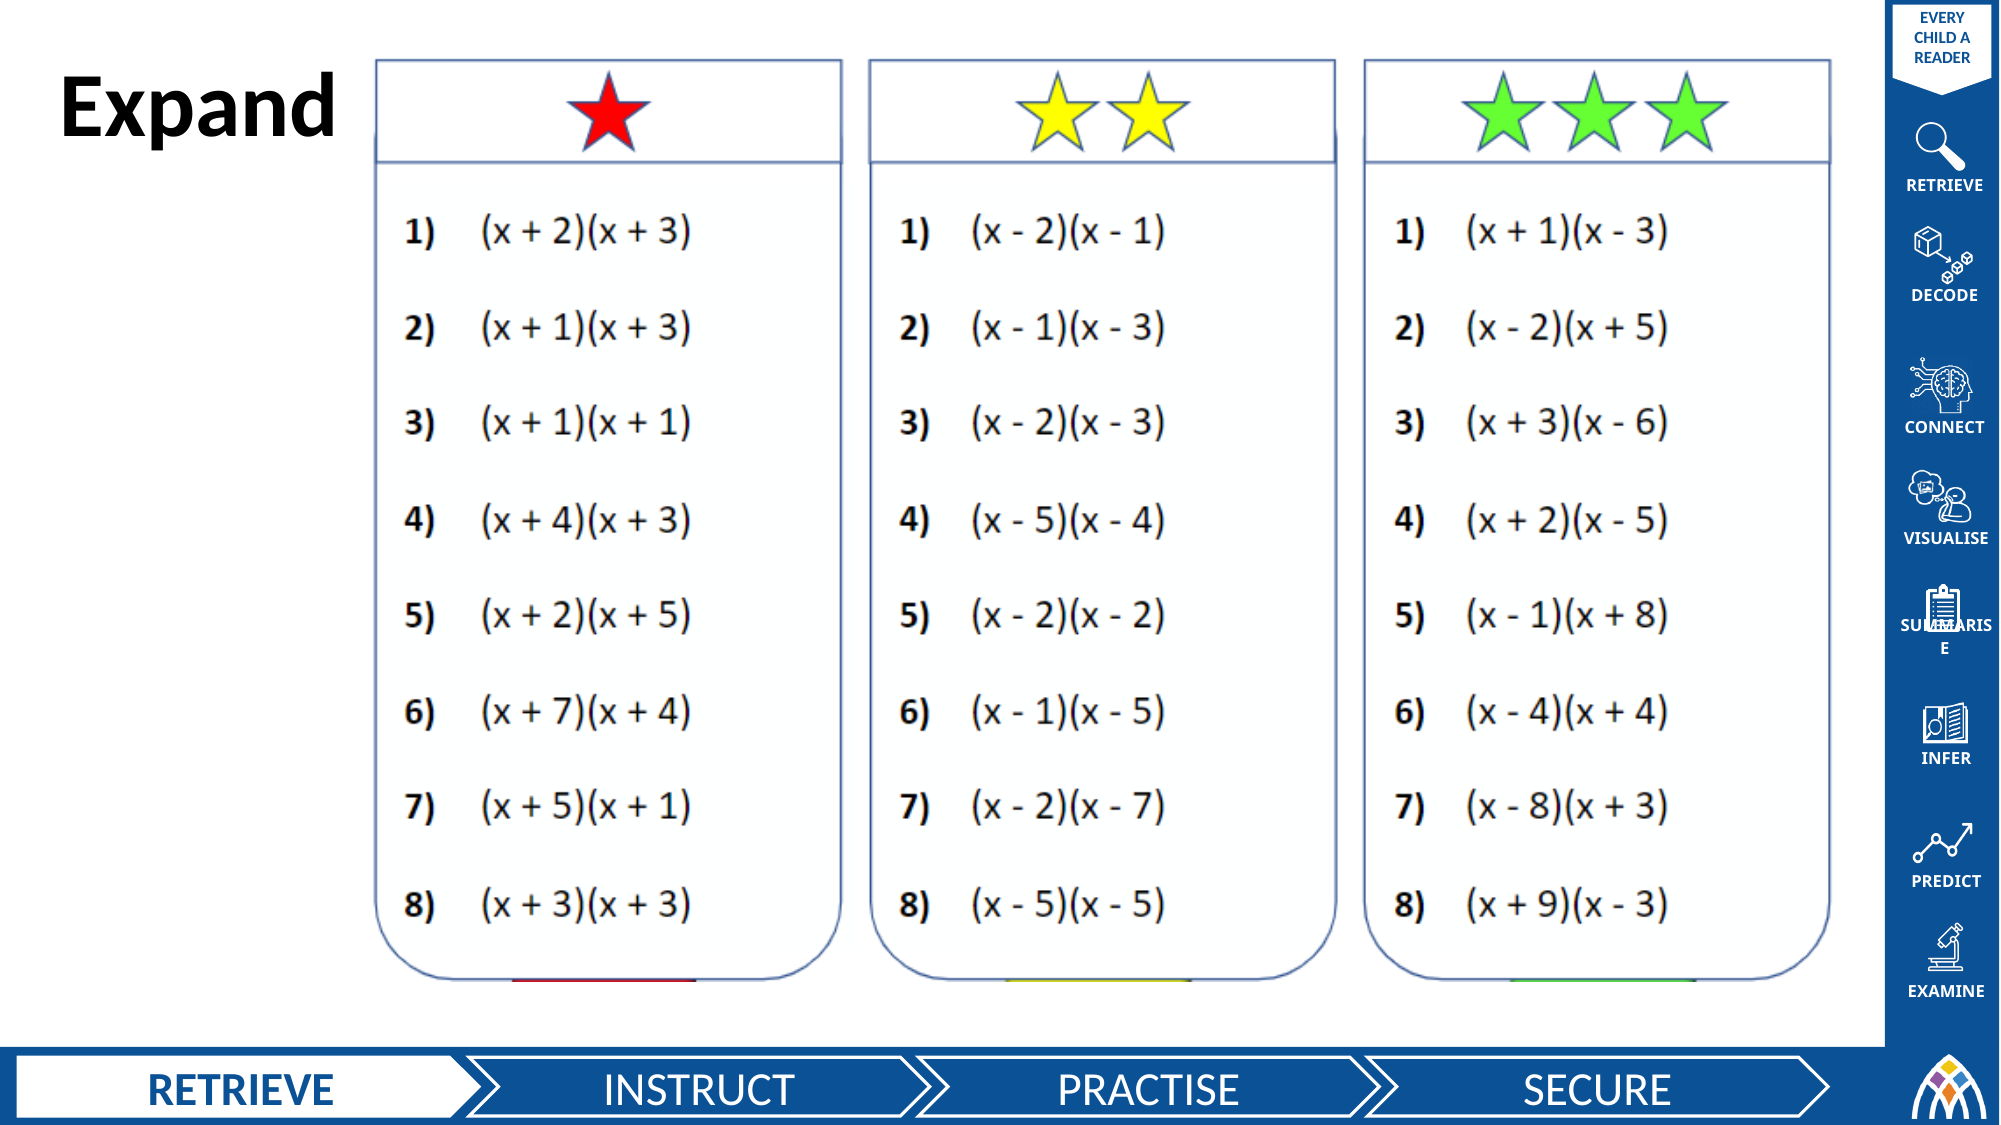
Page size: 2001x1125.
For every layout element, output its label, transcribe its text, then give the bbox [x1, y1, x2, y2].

list Expand [44, 49, 367, 174]
picture [1910, 1053, 1991, 1120]
picture [367, 49, 1841, 982]
